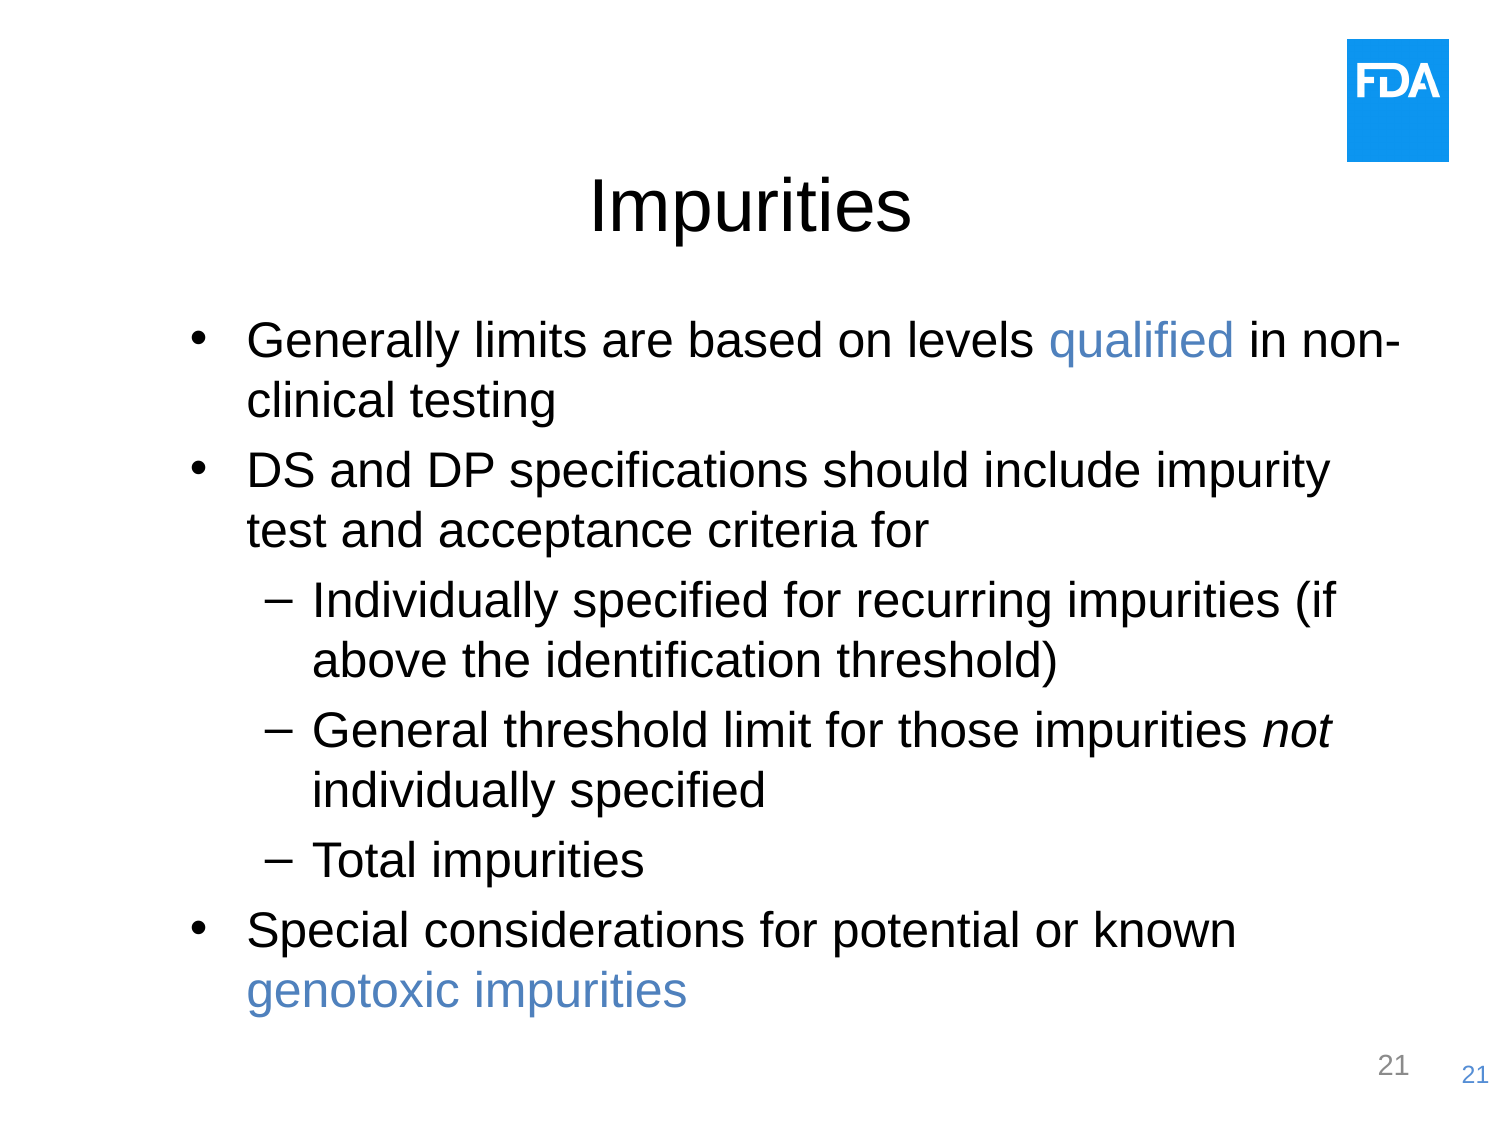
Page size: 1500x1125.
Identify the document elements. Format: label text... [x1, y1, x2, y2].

picture [1347, 39, 1449, 129]
slide_number 21 [1074, 1050, 1425, 1103]
title Impurities [53, 129, 1449, 273]
list Generally limits are based on levels qualified in non-clinical testing DS and DP specifications should include impurity test and acceptance criteria for Individually specified for recurring impurities (if above the identification threshold) General threshold limit for those impurities not individually specified Total impurities Special considerations for potential or known genotoxic impurities [174, 299, 1429, 1050]
